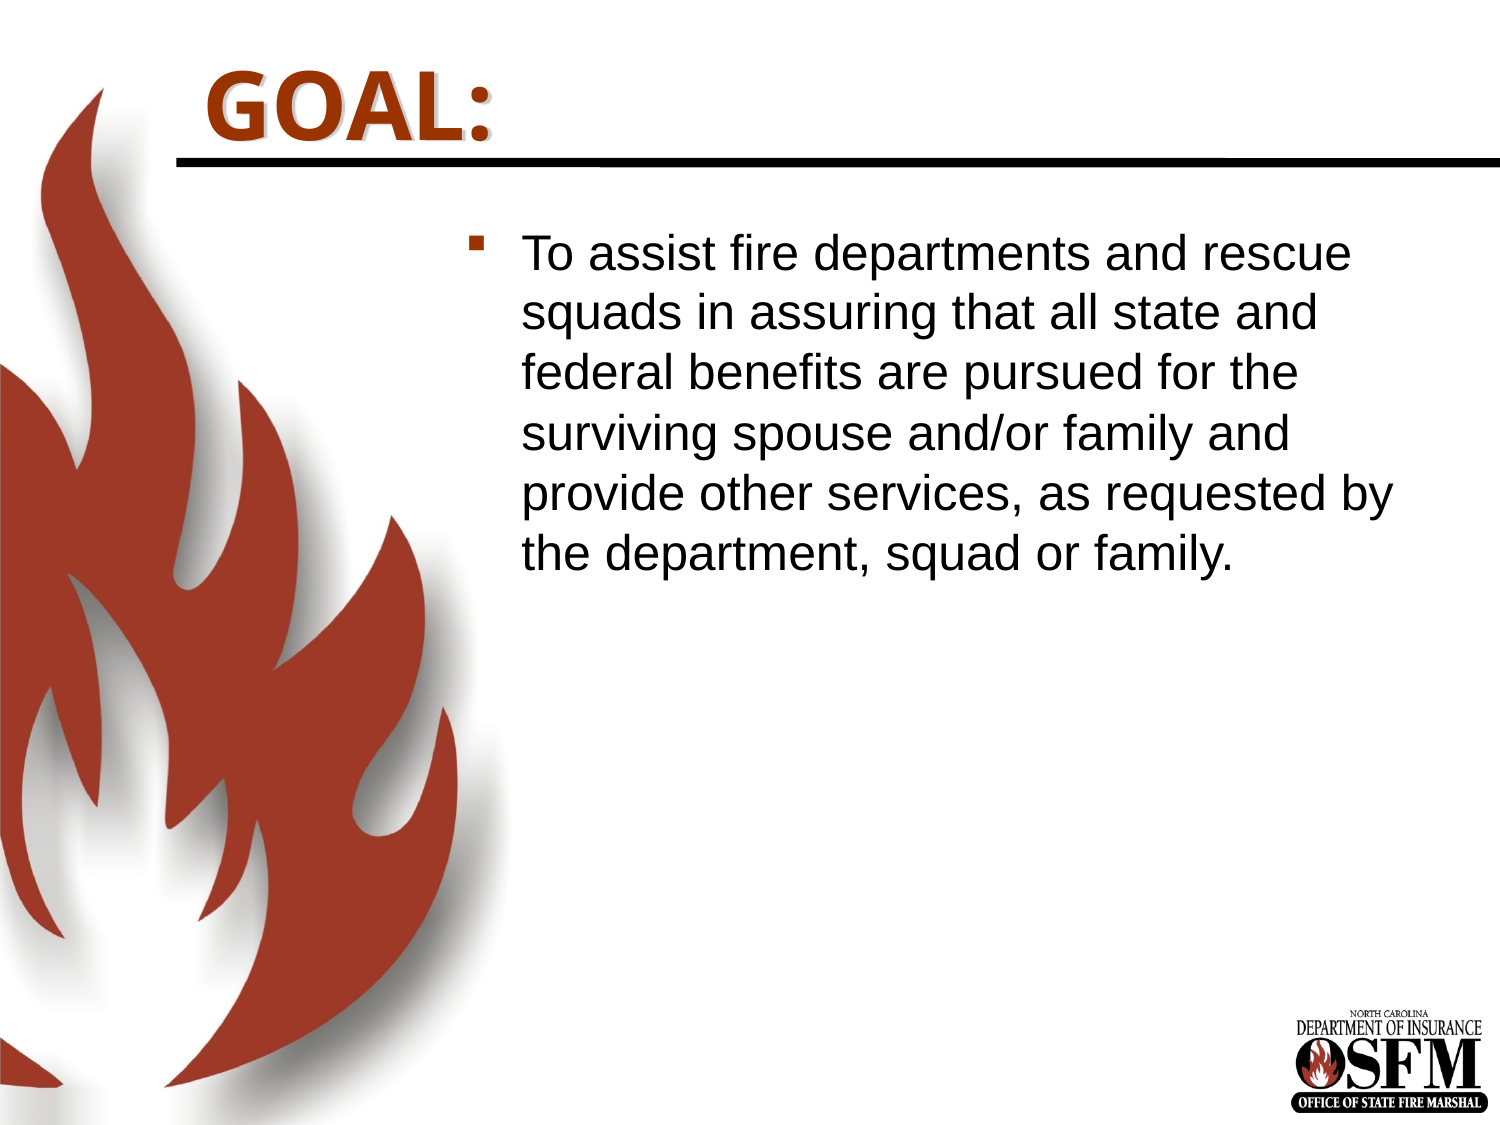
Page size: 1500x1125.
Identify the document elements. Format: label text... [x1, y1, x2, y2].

list To assist fire departments and rescue squads in assuring that all state and federal benefits are pursued for the surviving spouse and/or family and provide other services, as requested by the department, squad or family. [449, 212, 1463, 1001]
title GOAL: [187, 37, 1500, 169]
picture [1291, 1010, 1488, 1113]
picture [0, 87, 513, 1125]
